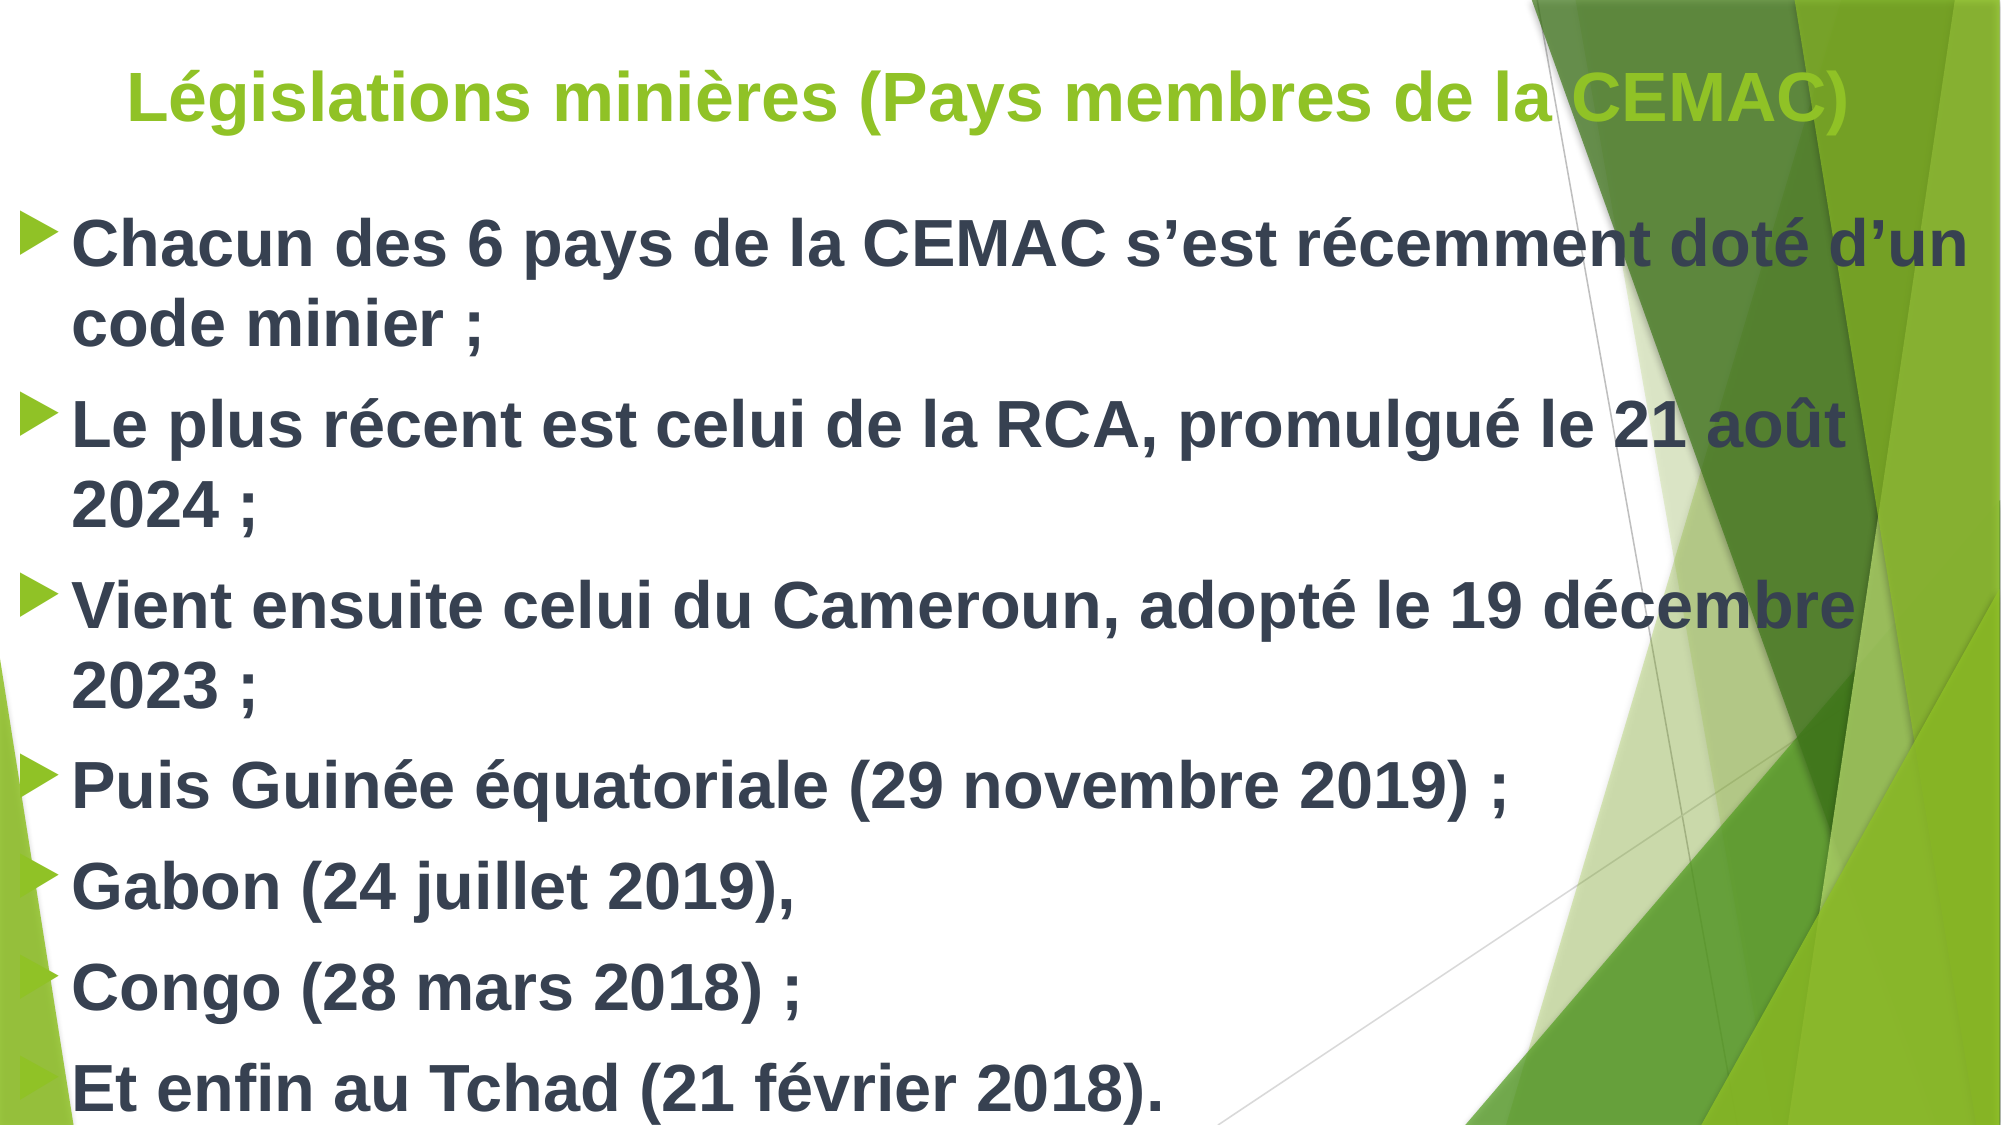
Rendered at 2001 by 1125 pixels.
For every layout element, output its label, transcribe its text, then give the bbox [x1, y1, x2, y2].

list Chacun des 6 pays de la CEMAC s’est récemment doté d’un code minier ; Le plus récent est celui de la RCA, promulgué le 21 août 2024 ; Vient ensuite celui du Cameroun, adopté le 19 décembre 2023 ; Puis Guinée équatoriale (29 novembre 2019) ; Gabon (24 juillet 2019), Congo (28 mars 2018) ; Et enfin au Tchad (21 février 2018). [0, 192, 2000, 1125]
title Législations minières (Pays membres de la CEMAC) [111, 43, 1882, 192]
